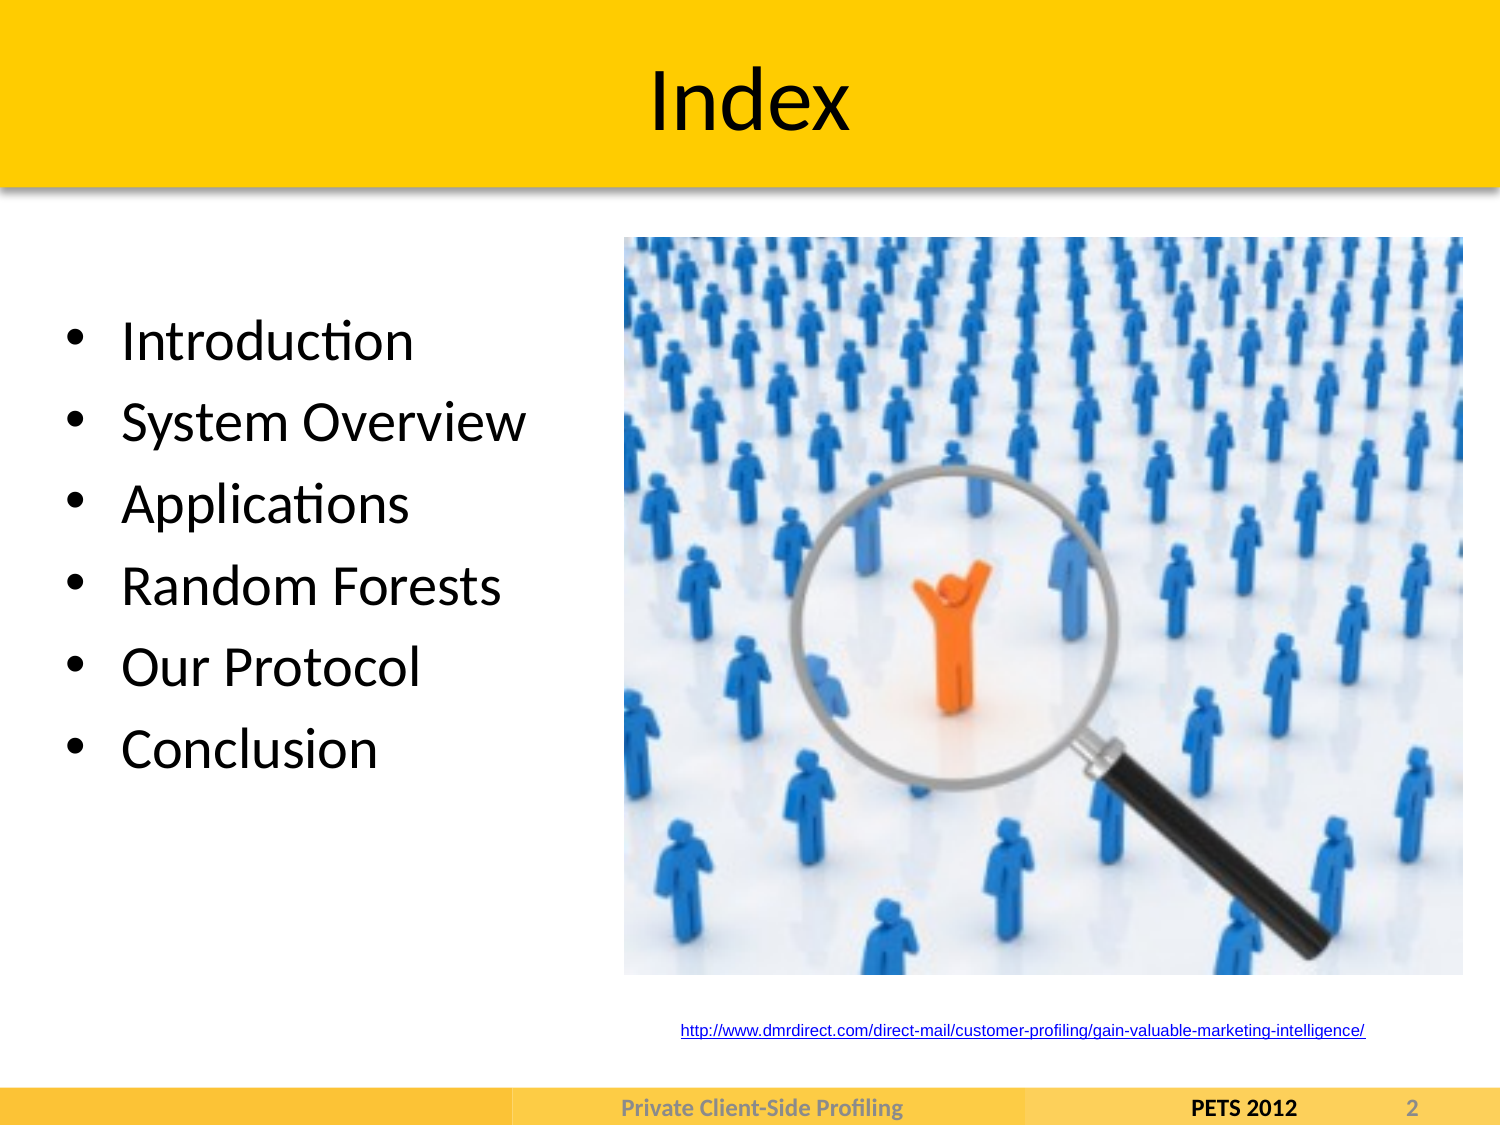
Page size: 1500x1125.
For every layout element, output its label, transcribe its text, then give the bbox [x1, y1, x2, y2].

text_box http://www.dmrdirect.com/direct-mail/customer-profiling/gain-valuable-marketing-intelligence/ [665, 1012, 1381, 1048]
slide_number 2 [1325, 1087, 1500, 1125]
footer Private Client-Side Profiling [525, 1087, 1000, 1125]
list Introduction System Overview Applications Random Forests Our Protocol Conclusion [50, 212, 1463, 1063]
picture [624, 237, 1464, 976]
title Index [75, 0, 1425, 188]
